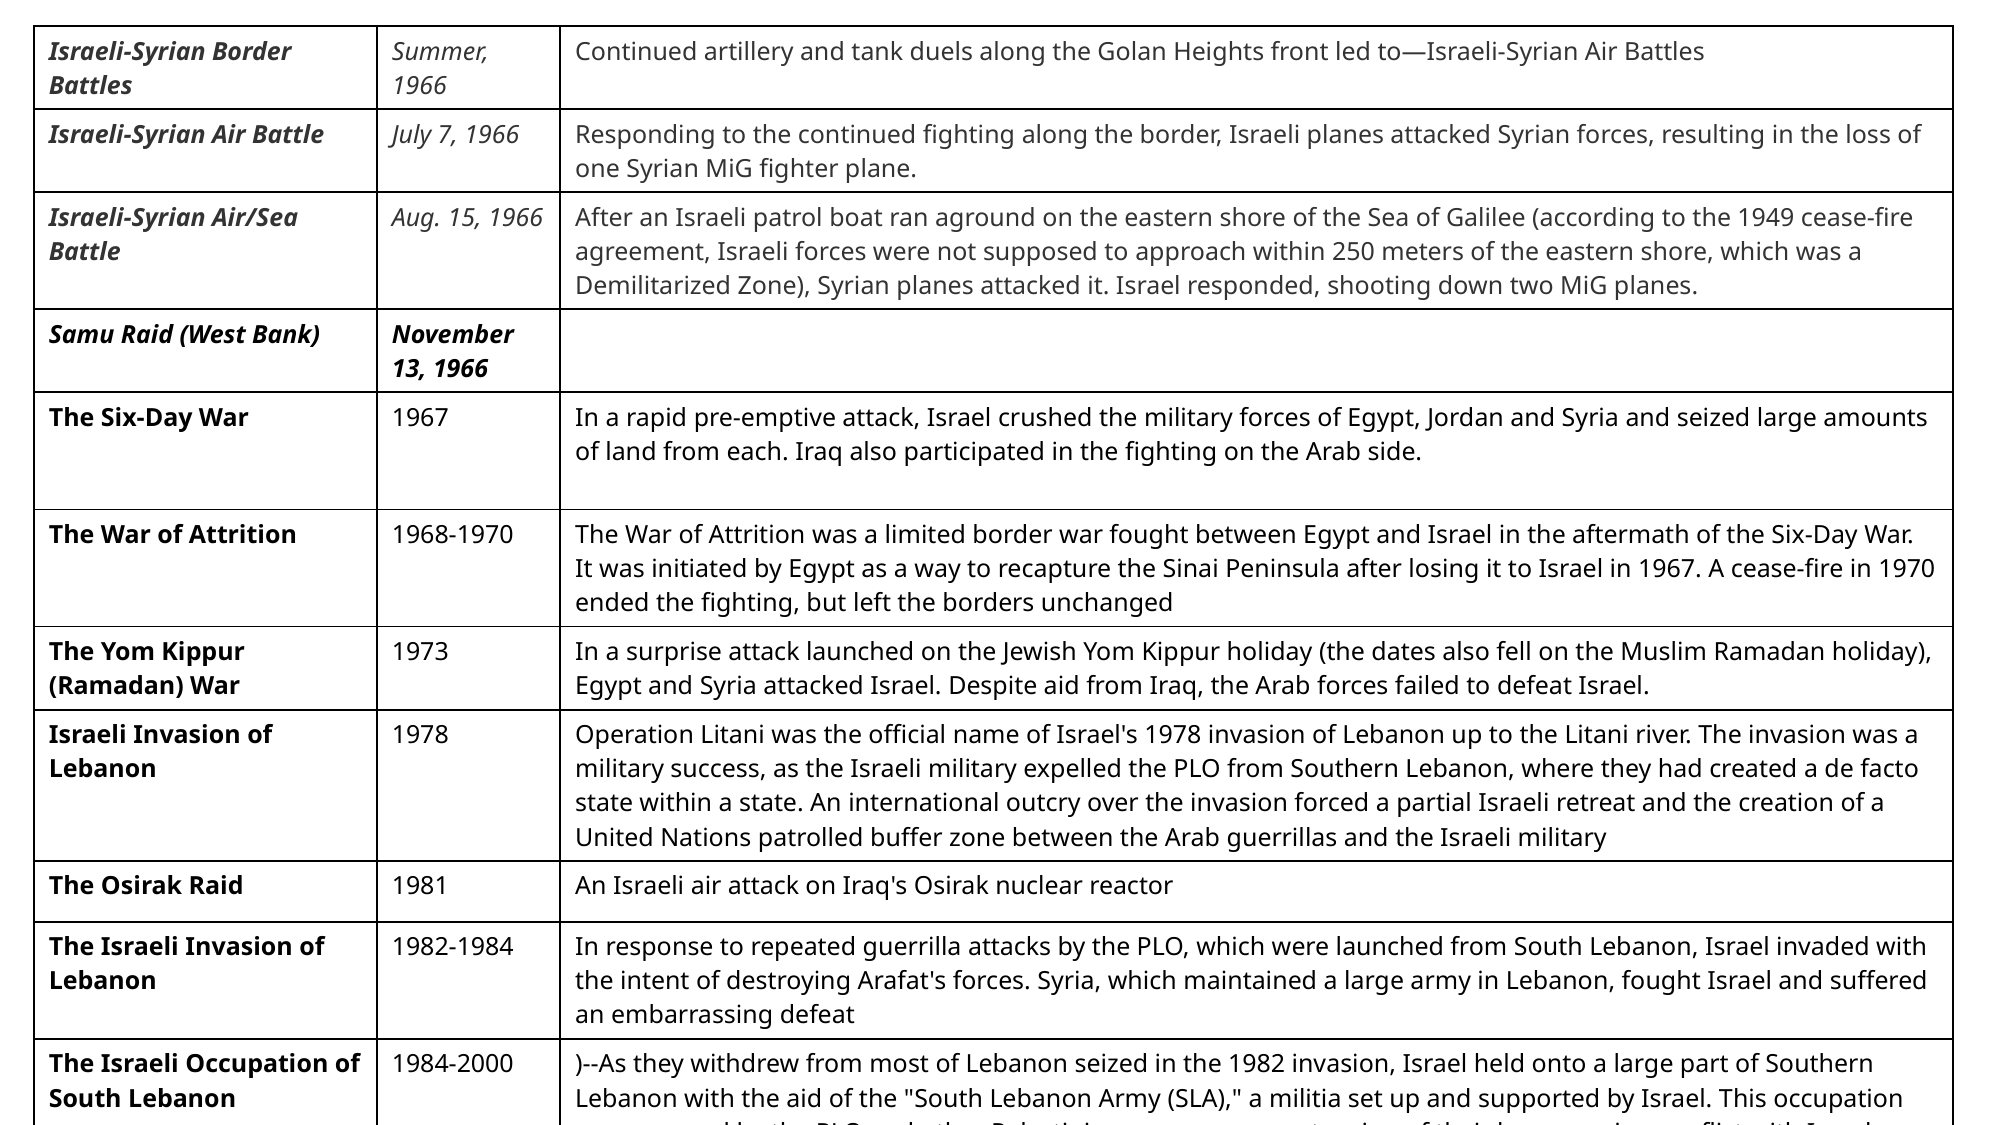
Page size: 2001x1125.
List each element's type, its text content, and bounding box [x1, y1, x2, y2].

table_cell The Israeli Occupation of South Lebanon [35, 1040, 376, 1125]
table_header Continued artillery and tank duels along the Golan Heights front led to—Israeli-Syrian Air Battles [561, 27, 1952, 108]
table_cell The War of Attrition [35, 510, 376, 626]
table_cell The Israeli Invasion of Lebanon [35, 923, 376, 1038]
table_cell 1973 [378, 627, 559, 709]
table_cell )--As they withdrew from most of Lebanon seized in the 1982 invasion, Israel held onto a large part of Southern Lebanon with the aid of the "South Lebanon Army (SLA)," a militia set up and supported by Israel. This occupation was opposed by the PLO and other Palestinian groups as an extension of their long-running conflict with Israel. Also, other militia armies (mostly Lebanese Muslim groups), such as Hezbollah (supported by Iran and Syria), stepped up attacks on the Israeli-occupied region as well as on settlements and military targets in northern Israel. In 2000, Israel withdrew from Lebanon and the SLA disbanded [561, 1040, 1952, 1125]
table_cell An Israeli air attack on Iraq's Osirak nuclear reactor [561, 862, 1952, 921]
table_cell The Yom Kippur (Ramadan) War [35, 627, 376, 709]
table_cell Israeli-Syrian Air Battle [35, 110, 376, 191]
table_cell Israeli Invasion of Lebanon [35, 711, 376, 860]
table_cell In a rapid pre-emptive attack, Israel crushed the military forces of Egypt, Jordan and Syria and seized large amounts of land from each. Iraq also participated in the fighting on the Arab side. [561, 393, 1952, 509]
table_cell 1967 [378, 393, 559, 509]
table_cell 1982-1984 [378, 923, 559, 1038]
table_cell In response to repeated guerrilla attacks by the PLO, which were launched from South Lebanon, Israel invaded with the intent of destroying Arafat's forces. Syria, which maintained a large army in Lebanon, fought Israel and suffered an embarrassing defeat [561, 923, 1952, 1038]
table_header Summer, 1966 [378, 27, 559, 108]
table_cell November 13, 1966 [378, 310, 559, 391]
table_cell The Six-Day War [35, 393, 376, 509]
table_header Israeli-Syrian Border Battles [35, 27, 376, 108]
table_cell Aug. 15, 1966 [378, 193, 559, 308]
table_cell 1978 [378, 711, 559, 860]
table_cell [561, 310, 1952, 391]
table_cell July 7, 1966 [378, 110, 559, 191]
table_cell Samu Raid (West Bank) [35, 310, 376, 391]
table_cell Israeli-Syrian Air/Sea Battle [35, 193, 376, 308]
table_cell After an Israeli patrol boat ran aground on the eastern shore of the Sea of Galilee (according to the 1949 cease-fire agreement, Israeli forces were not supposed to approach within 250 meters of the eastern shore, which was a Demilitarized Zone), Syrian planes attacked it. Israel responded, shooting down two MiG planes. [561, 193, 1952, 308]
table_cell 1968-1970 [378, 510, 559, 626]
table_cell Operation Litani was the official name of Israel's 1978 invasion of Lebanon up to the Litani river. The invasion was a military success, as the Israeli military expelled the PLO from Southern Lebanon, where they had created a de facto state within a state. An international outcry over the invasion forced a partial Israeli retreat and the creation of a United Nations patrolled buffer zone between the Arab guerrillas and the Israeli military [561, 711, 1952, 860]
table_cell In a surprise attack launched on the Jewish Yom Kippur holiday (the dates also fell on the Muslim Ramadan holiday), Egypt and Syria attacked Israel. Despite aid from Iraq, the Arab forces failed to defeat Israel. [561, 627, 1952, 709]
table_cell The War of Attrition was a limited border war fought between Egypt and Israel in the aftermath of the Six-Day War. It was initiated by Egypt as a way to recapture the Sinai Peninsula after losing it to Israel in 1967. A cease-fire in 1970 ended the fighting, but left the borders unchanged [561, 510, 1952, 626]
table_cell Responding to the continued fighting along the border, Israeli planes attacked Syrian forces, resulting in the loss of one Syrian MiG fighter plane. [561, 110, 1952, 191]
table_cell 1981 [378, 862, 559, 921]
table_cell 1984-2000 [378, 1040, 559, 1125]
table_cell The Osirak Raid [35, 862, 376, 921]
